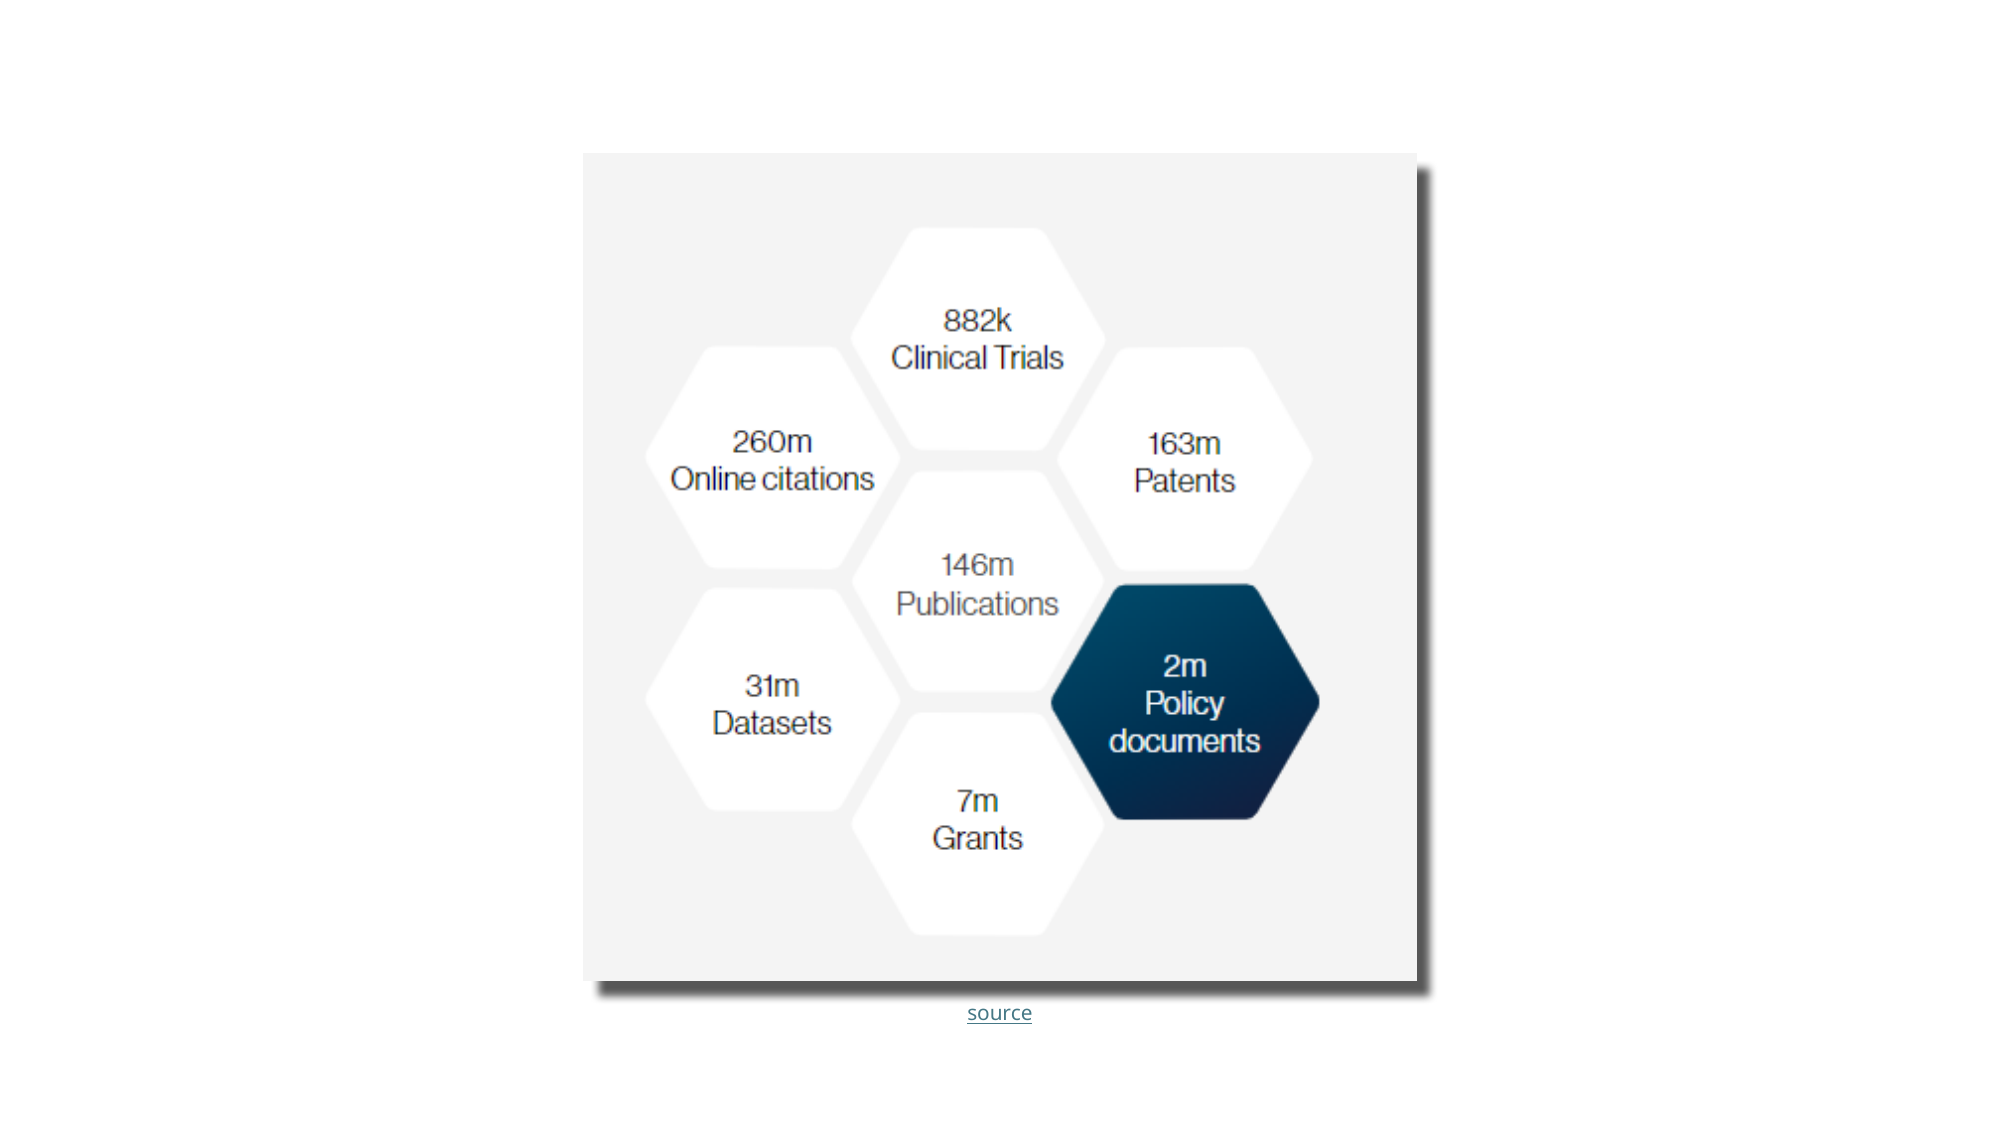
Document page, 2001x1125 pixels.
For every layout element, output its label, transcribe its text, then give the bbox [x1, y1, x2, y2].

text_box source [952, 992, 1048, 1036]
picture [582, 153, 1417, 982]
